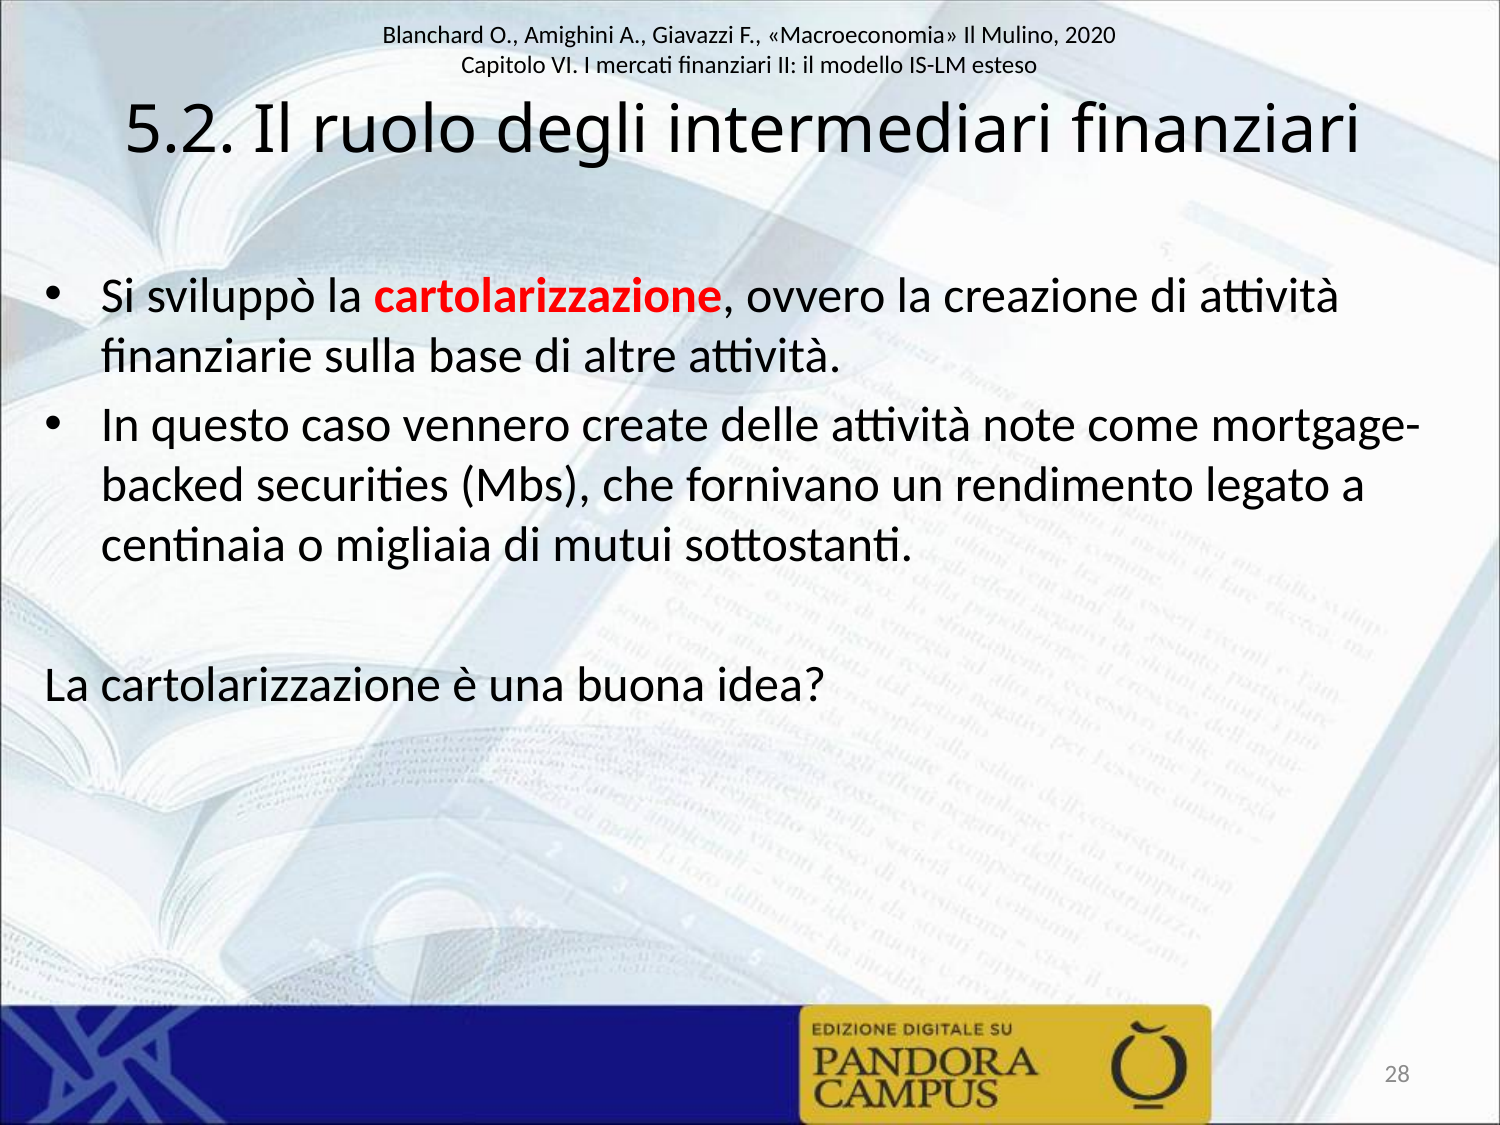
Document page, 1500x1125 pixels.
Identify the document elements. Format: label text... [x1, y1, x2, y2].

picture [0, 0, 1500, 1125]
slide_number 28 [1074, 1042, 1425, 1103]
title 5.2. Il ruolo degli intermediari finanziari [41, 78, 1447, 184]
list Si sviluppò la cartolarizzazione, ovvero la creazione di attività finanziarie sulla base di altre attività. In questo caso vennero create delle attività note come mortgage-backed securities (Mbs), che fornivano un rendimento legato a centinaia o migliaia di mutui sottostanti. La cartolarizzazione è una buona idea? [29, 184, 1471, 981]
